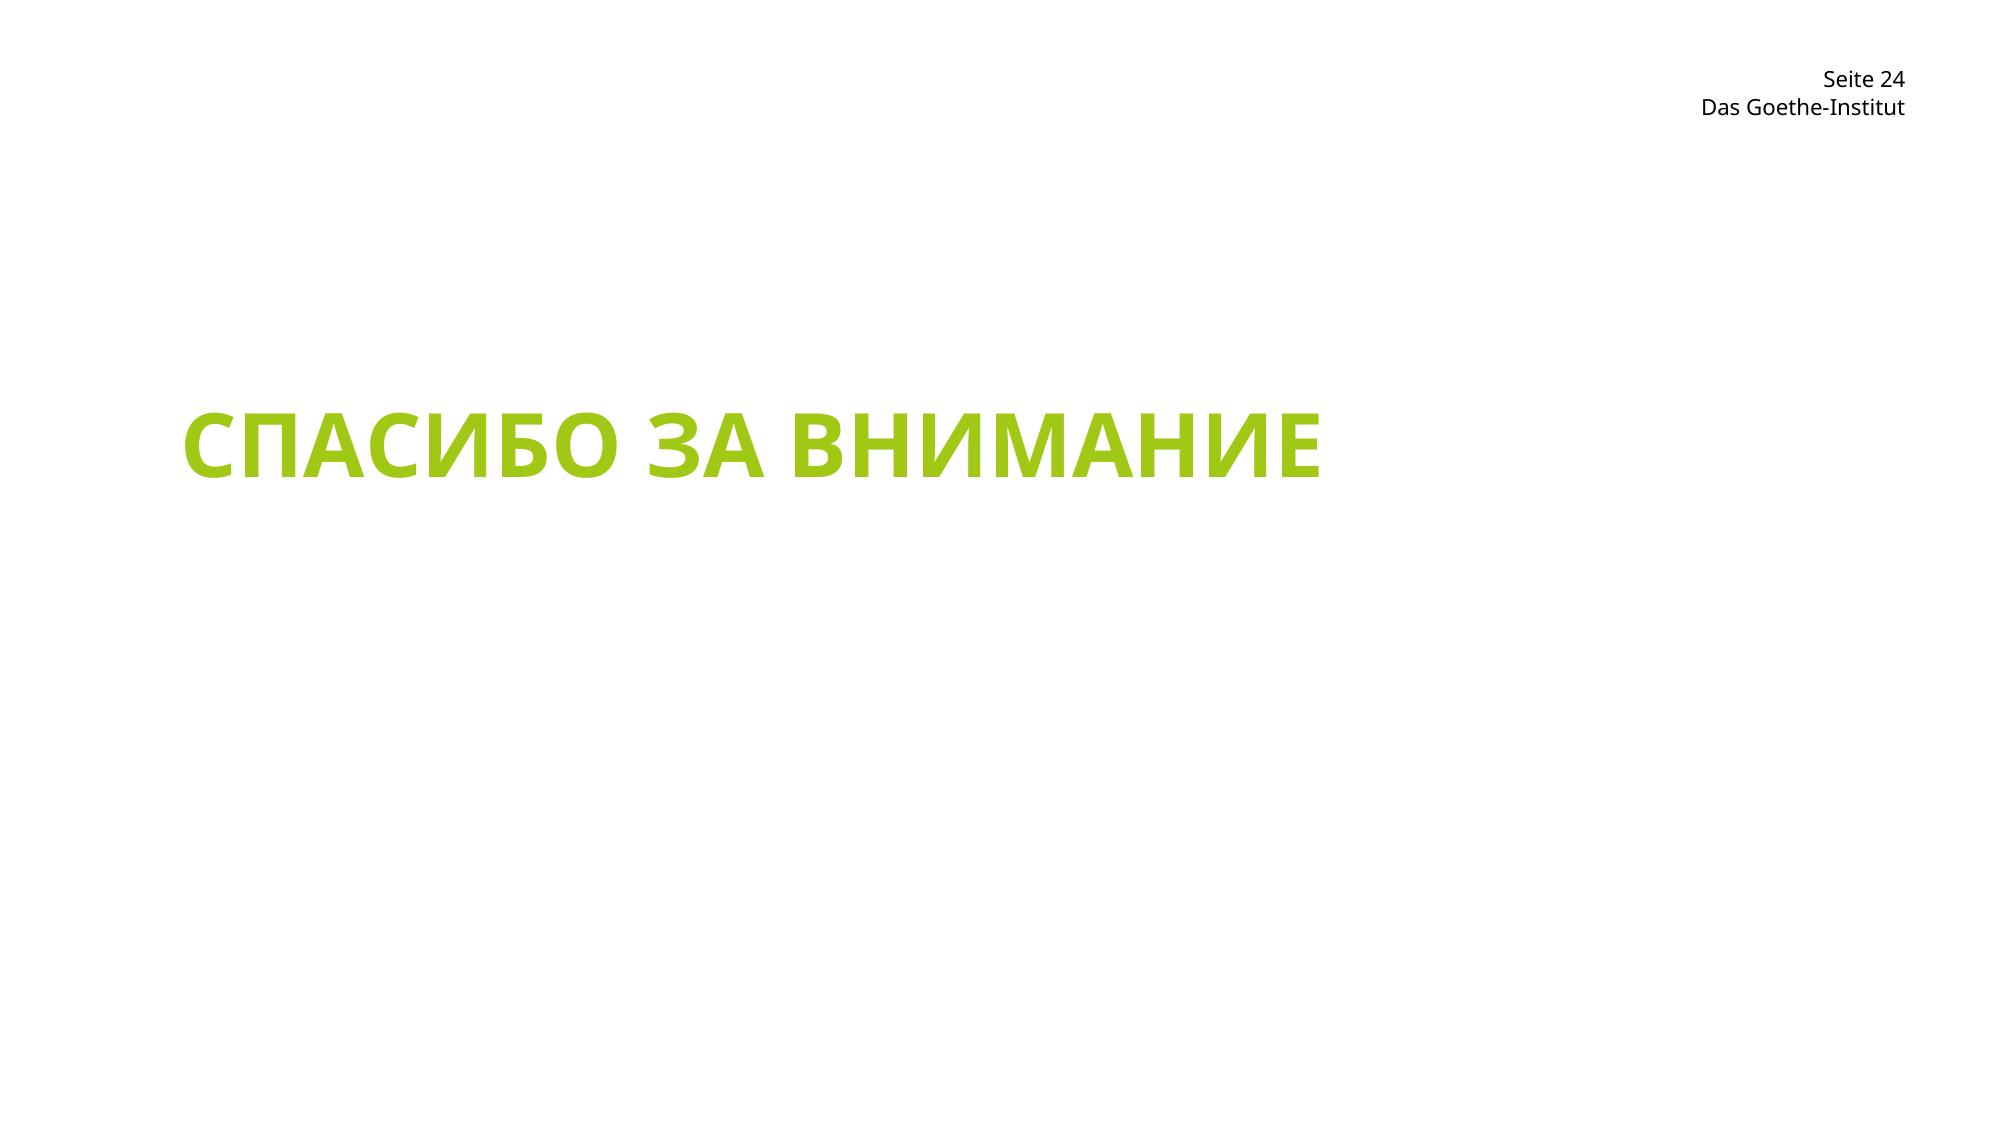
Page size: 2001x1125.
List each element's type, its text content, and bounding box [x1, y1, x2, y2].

title Спасибо за внимание [180, 404, 1686, 691]
footer Das Goethe-Institut [1464, 94, 1906, 119]
